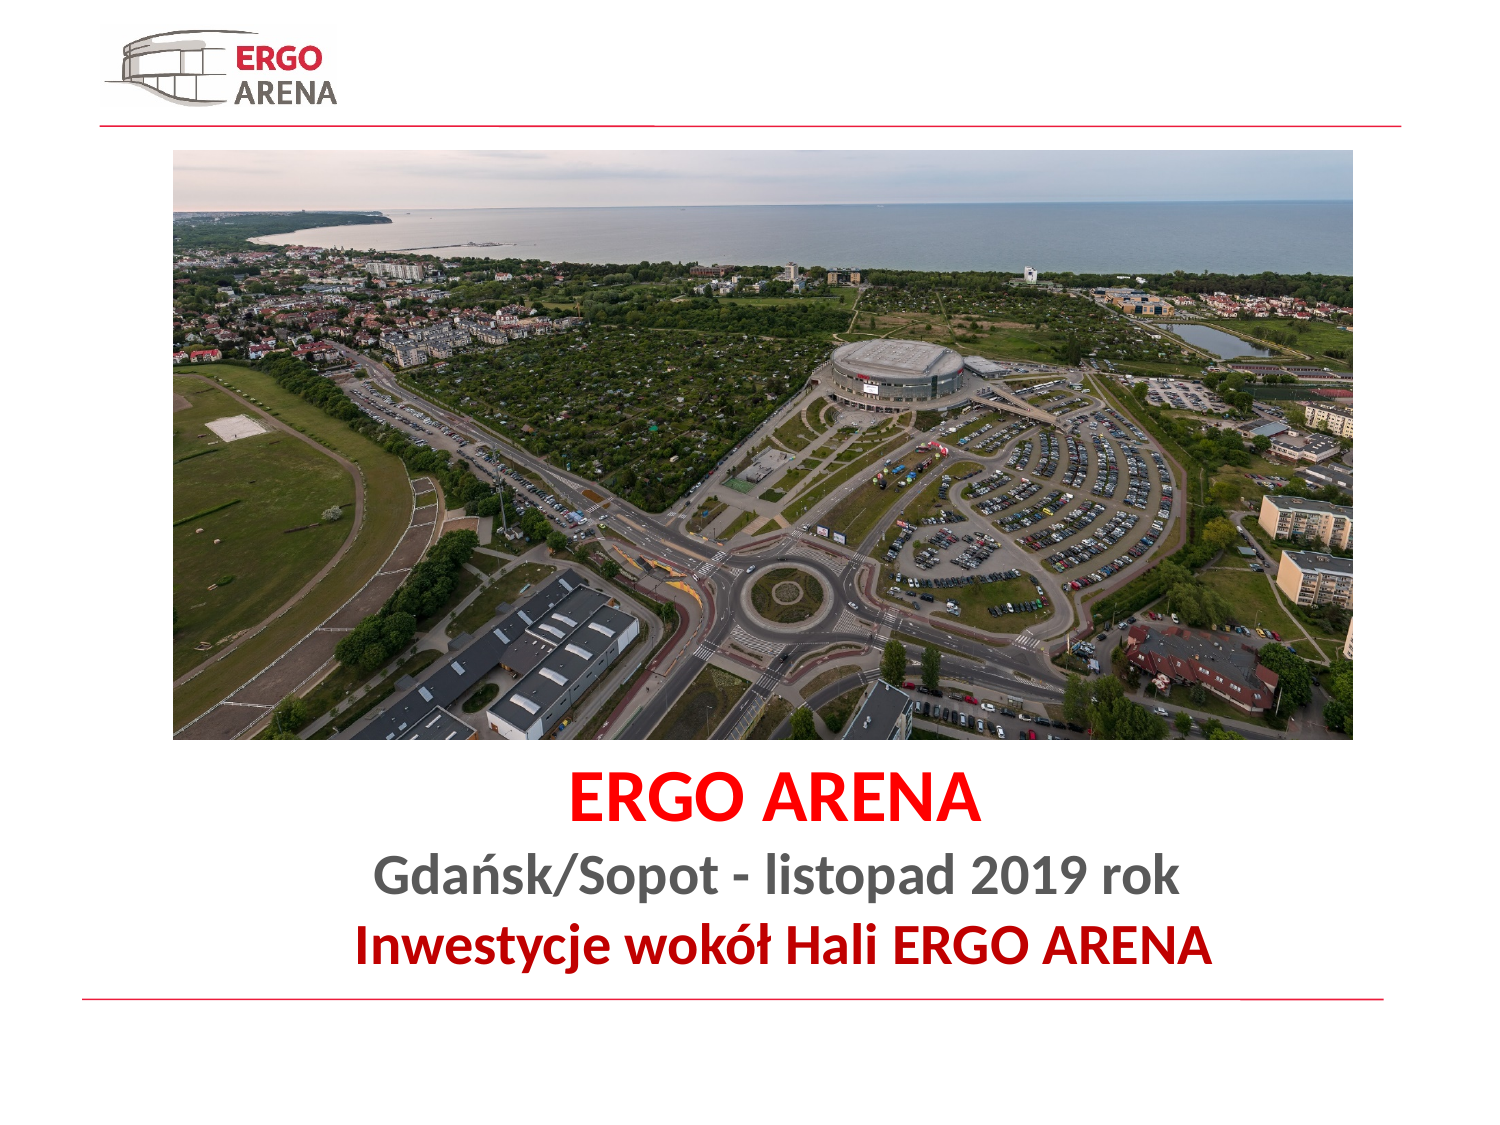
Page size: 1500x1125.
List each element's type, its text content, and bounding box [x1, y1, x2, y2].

picture [173, 150, 1353, 740]
text_box ERGO ARENA Gdańsk/Sopot - listopad 2019 rok Inwestycje wokół Hali ERGO ARENA [167, 738, 1401, 984]
picture [100, 24, 337, 107]
